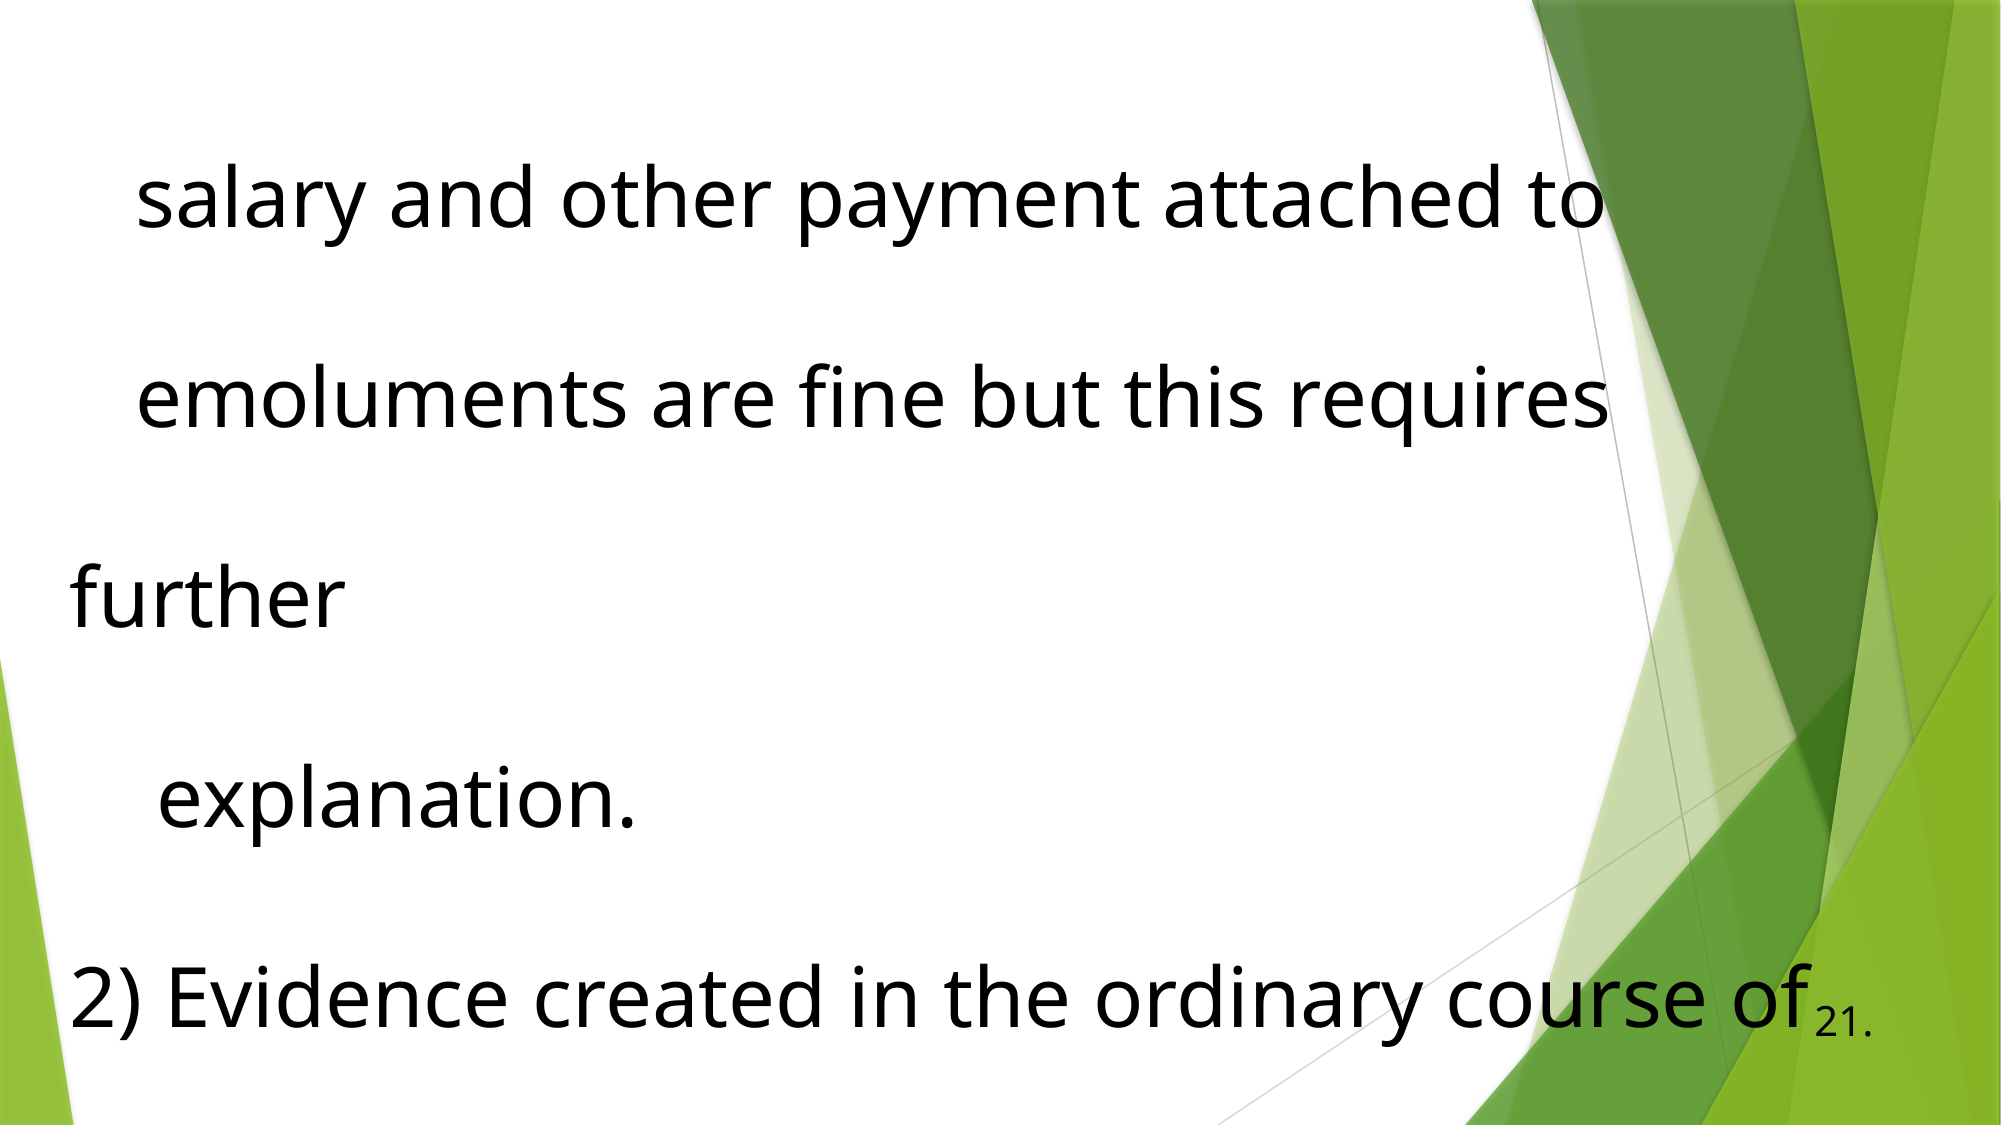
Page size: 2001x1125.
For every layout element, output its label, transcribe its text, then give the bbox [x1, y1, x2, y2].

title salary and other payment attached to emoluments are fine but this requires further explanation. 2) Evidence created in the ordinary course of business is good evidence and better than [55, 36, 1889, 254]
slide_number 21. [1776, 993, 1889, 1053]
